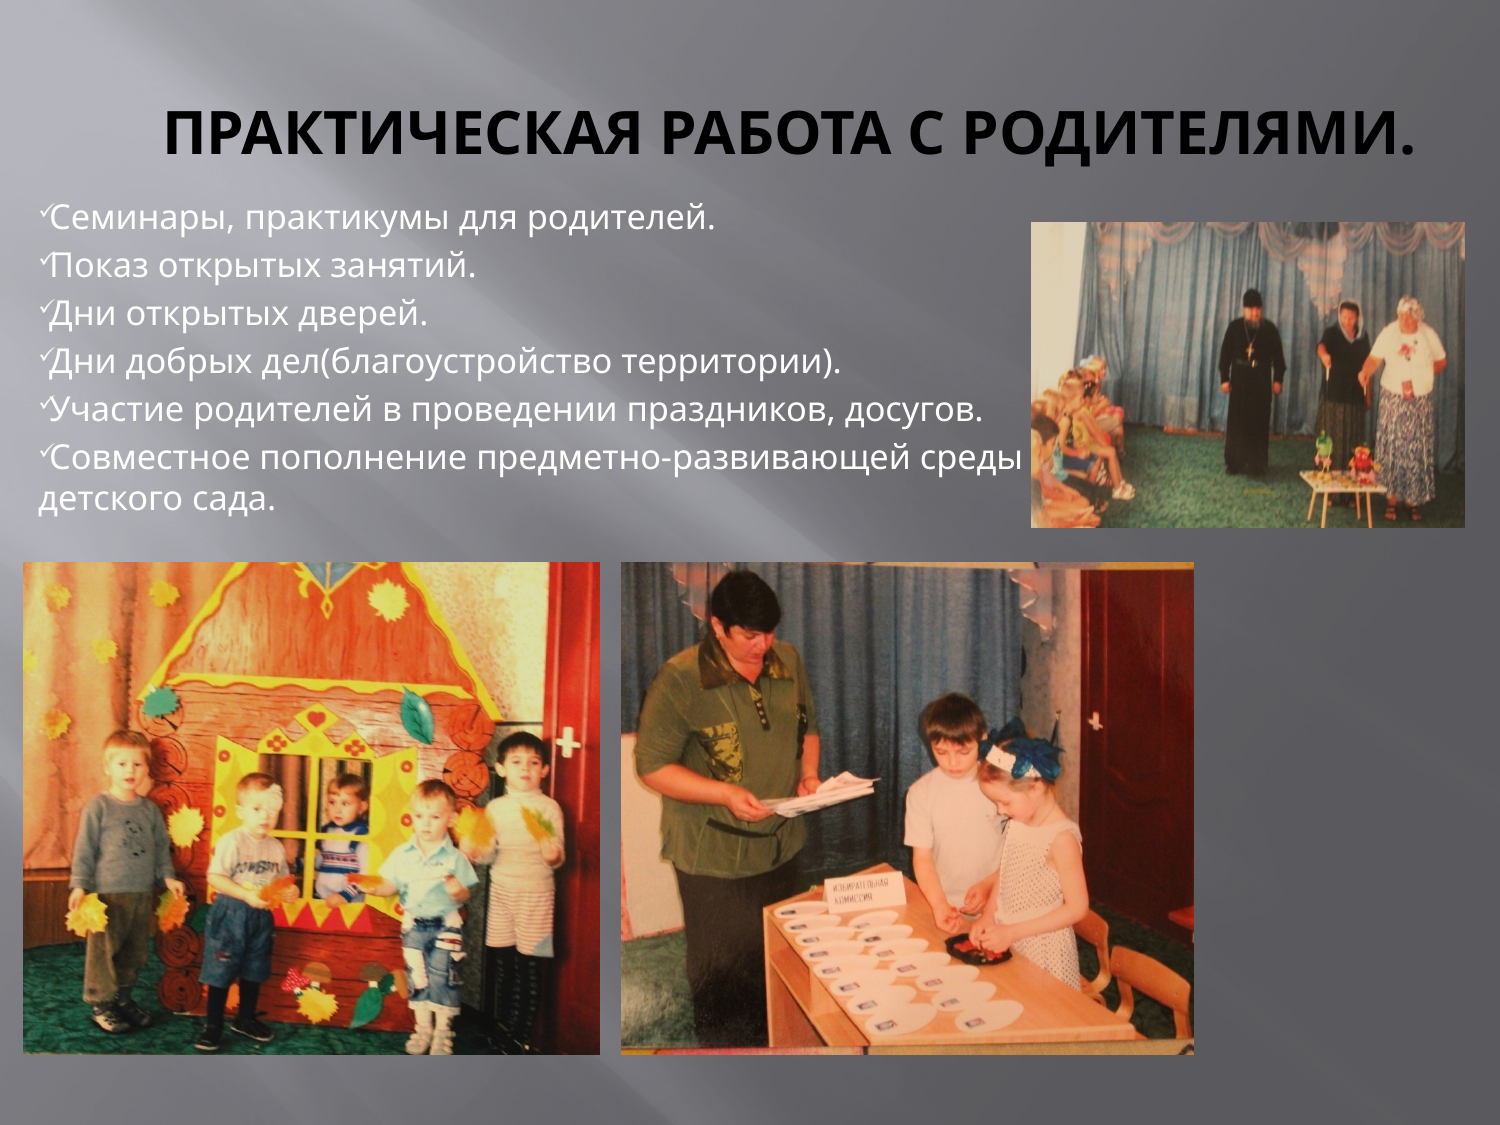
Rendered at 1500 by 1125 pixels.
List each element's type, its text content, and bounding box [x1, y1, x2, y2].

picture [23, 562, 600, 1055]
picture [620, 562, 1194, 1055]
picture [1030, 222, 1466, 528]
title Практическая работа с родителями. [152, 46, 1428, 167]
subtitle Семинары, практикумы для родителей. Показ открытых занятий. Дни открытых дверей. Дни добрых дел(благоустройство территории). Участие родителей в проведении праздников, досугов. Совместное пополнение предметно-развивающей среды детского сада. [23, 187, 1074, 528]
